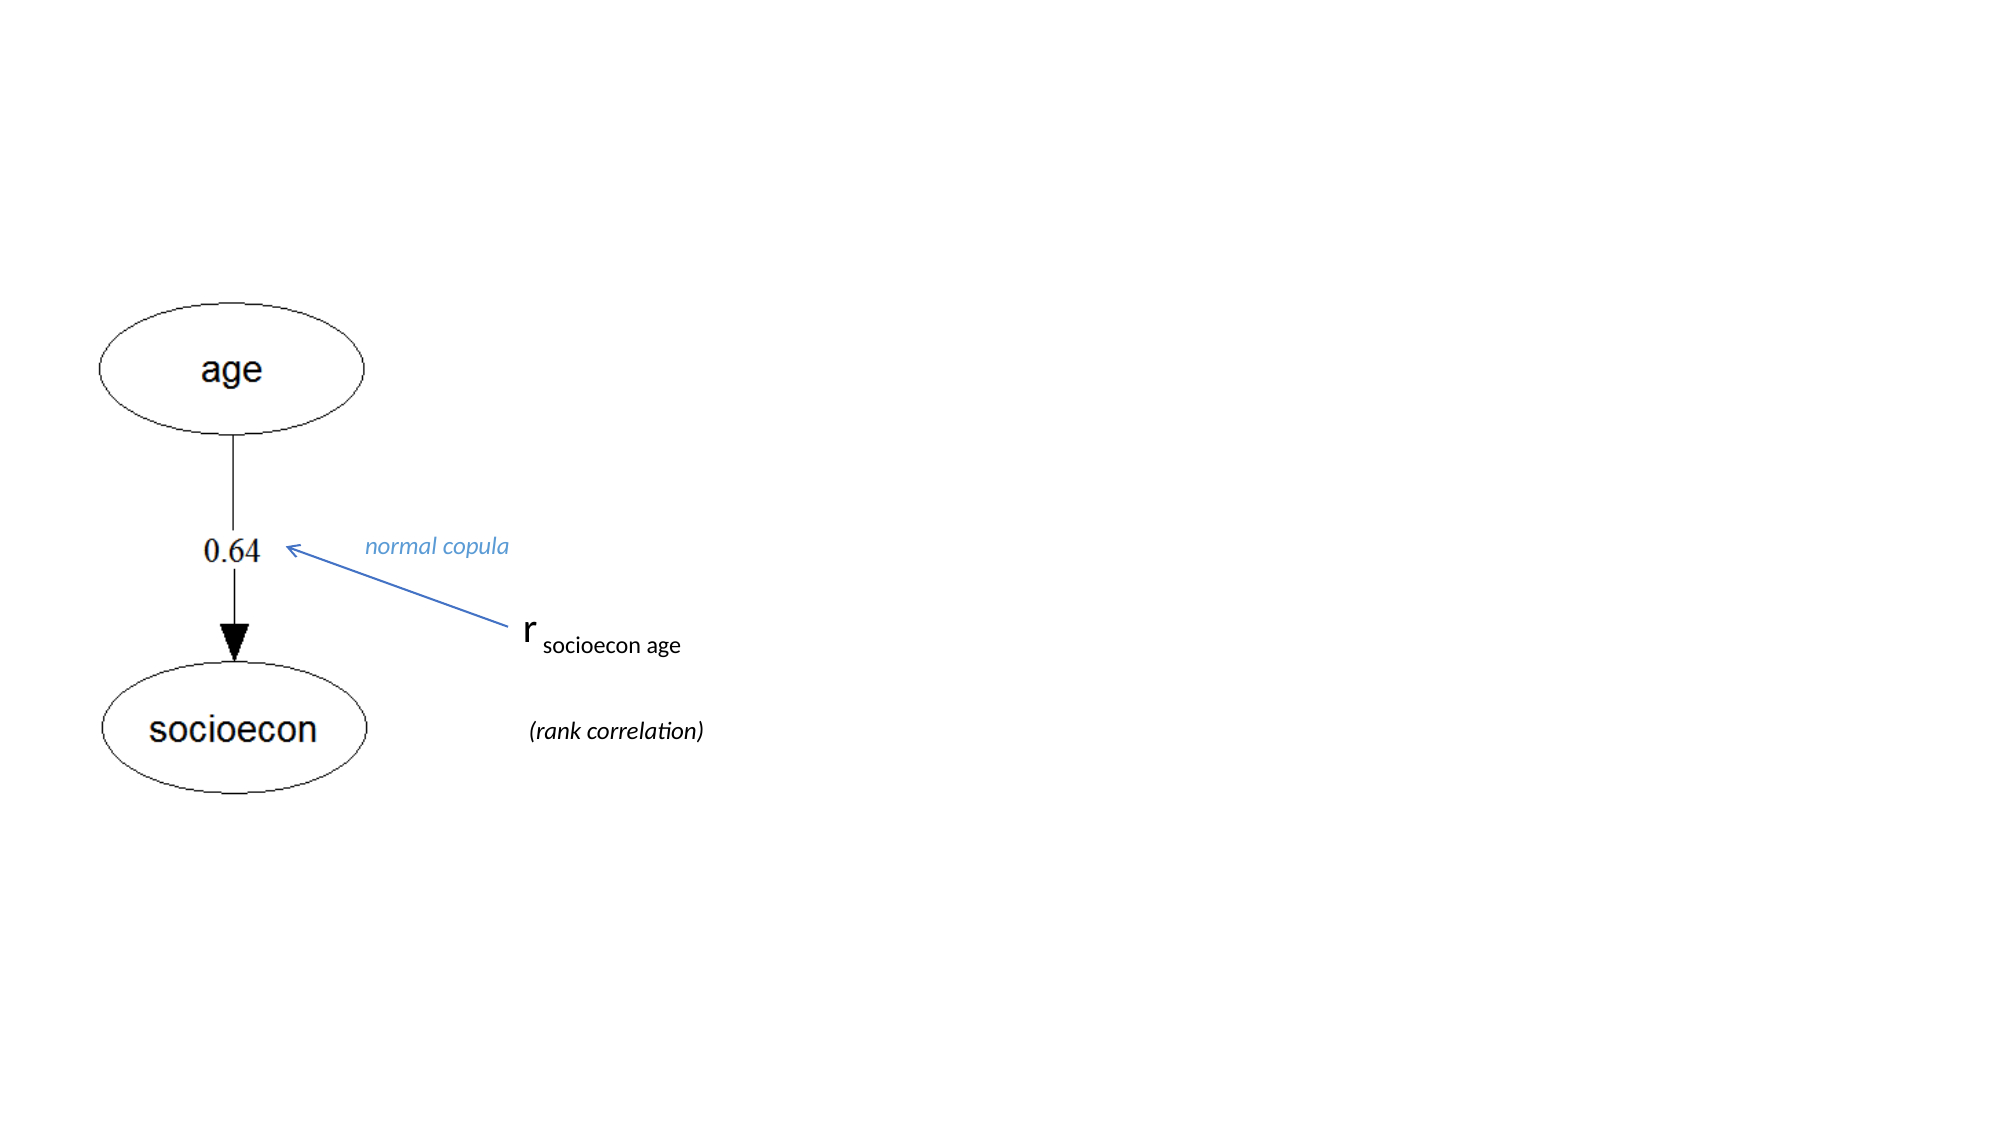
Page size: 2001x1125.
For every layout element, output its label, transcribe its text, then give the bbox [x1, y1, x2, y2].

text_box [285, 546, 509, 627]
text_box r socioecon age (rank correlation) [508, 593, 808, 809]
picture [73, 274, 406, 815]
text_box normal copula [406, 521, 525, 567]
